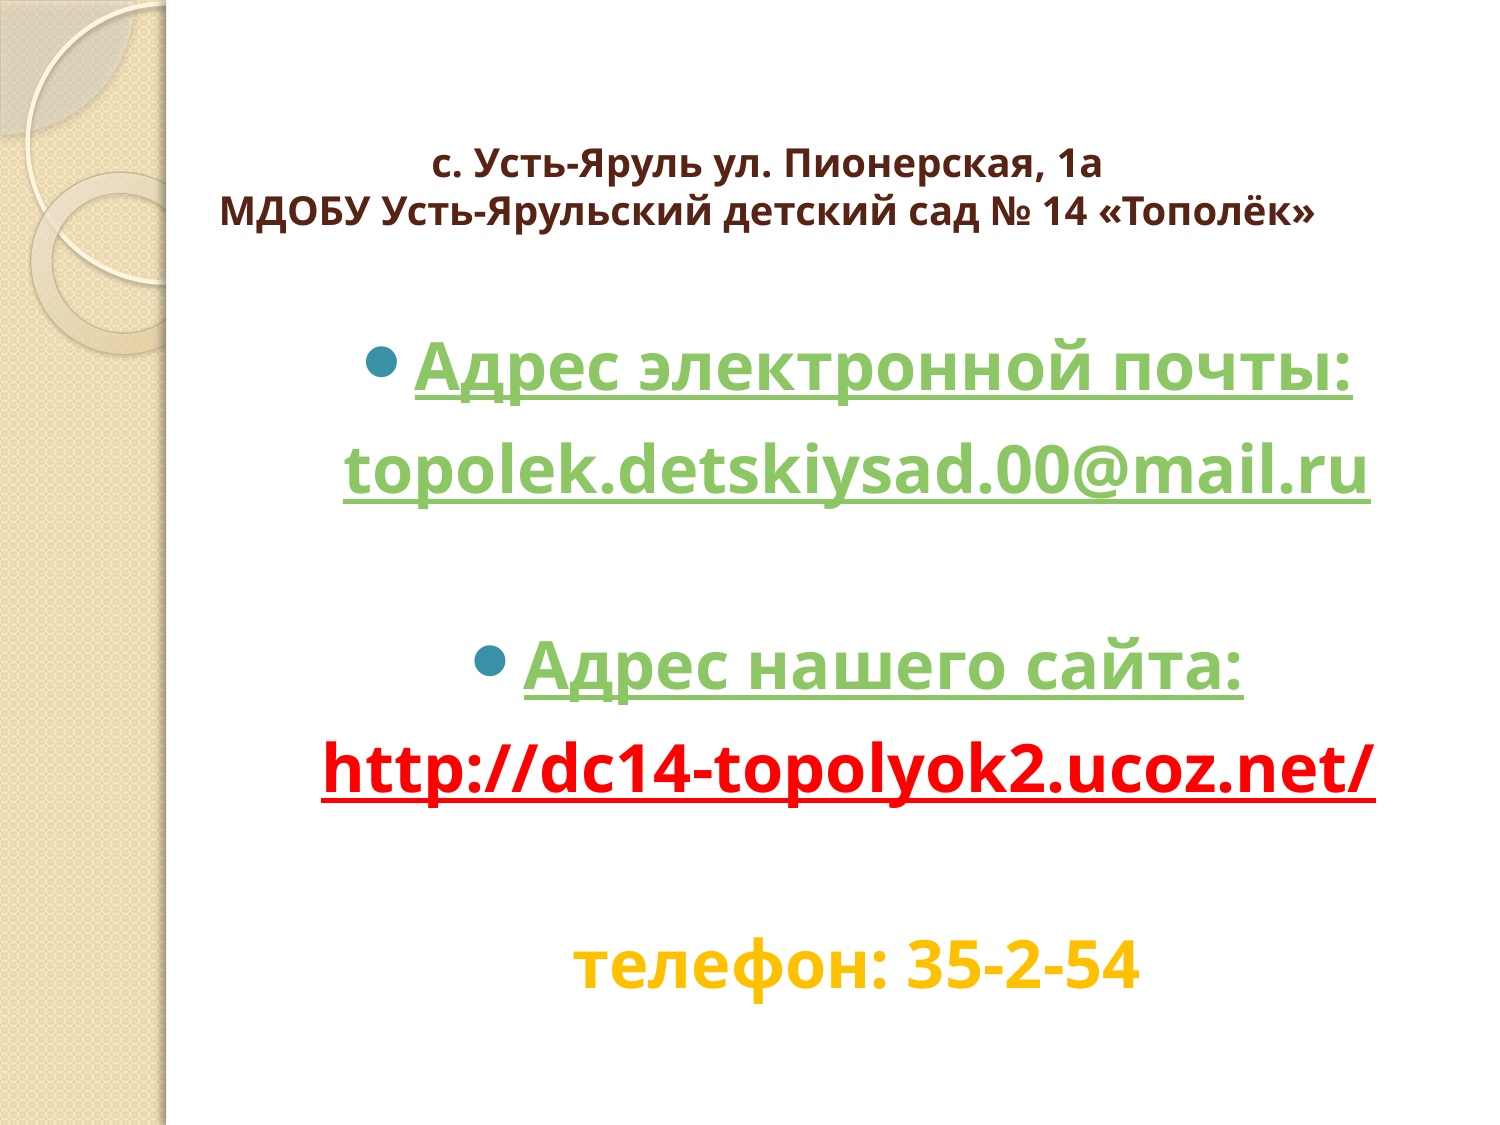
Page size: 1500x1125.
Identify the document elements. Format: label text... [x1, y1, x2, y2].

list Адрес электронной почты: topolek.detskiysad.00@mail.ru Адрес нашего сайта: http://dc14-topolyok2.ucoz.net/ телефон: 35-2-54 [235, 316, 1466, 1025]
title с. Усть-Яруль ул. Пионерская, 1а МДОБУ Усть-Ярульский детский сад № 14 «Тополёк» [70, 128, 1466, 317]
